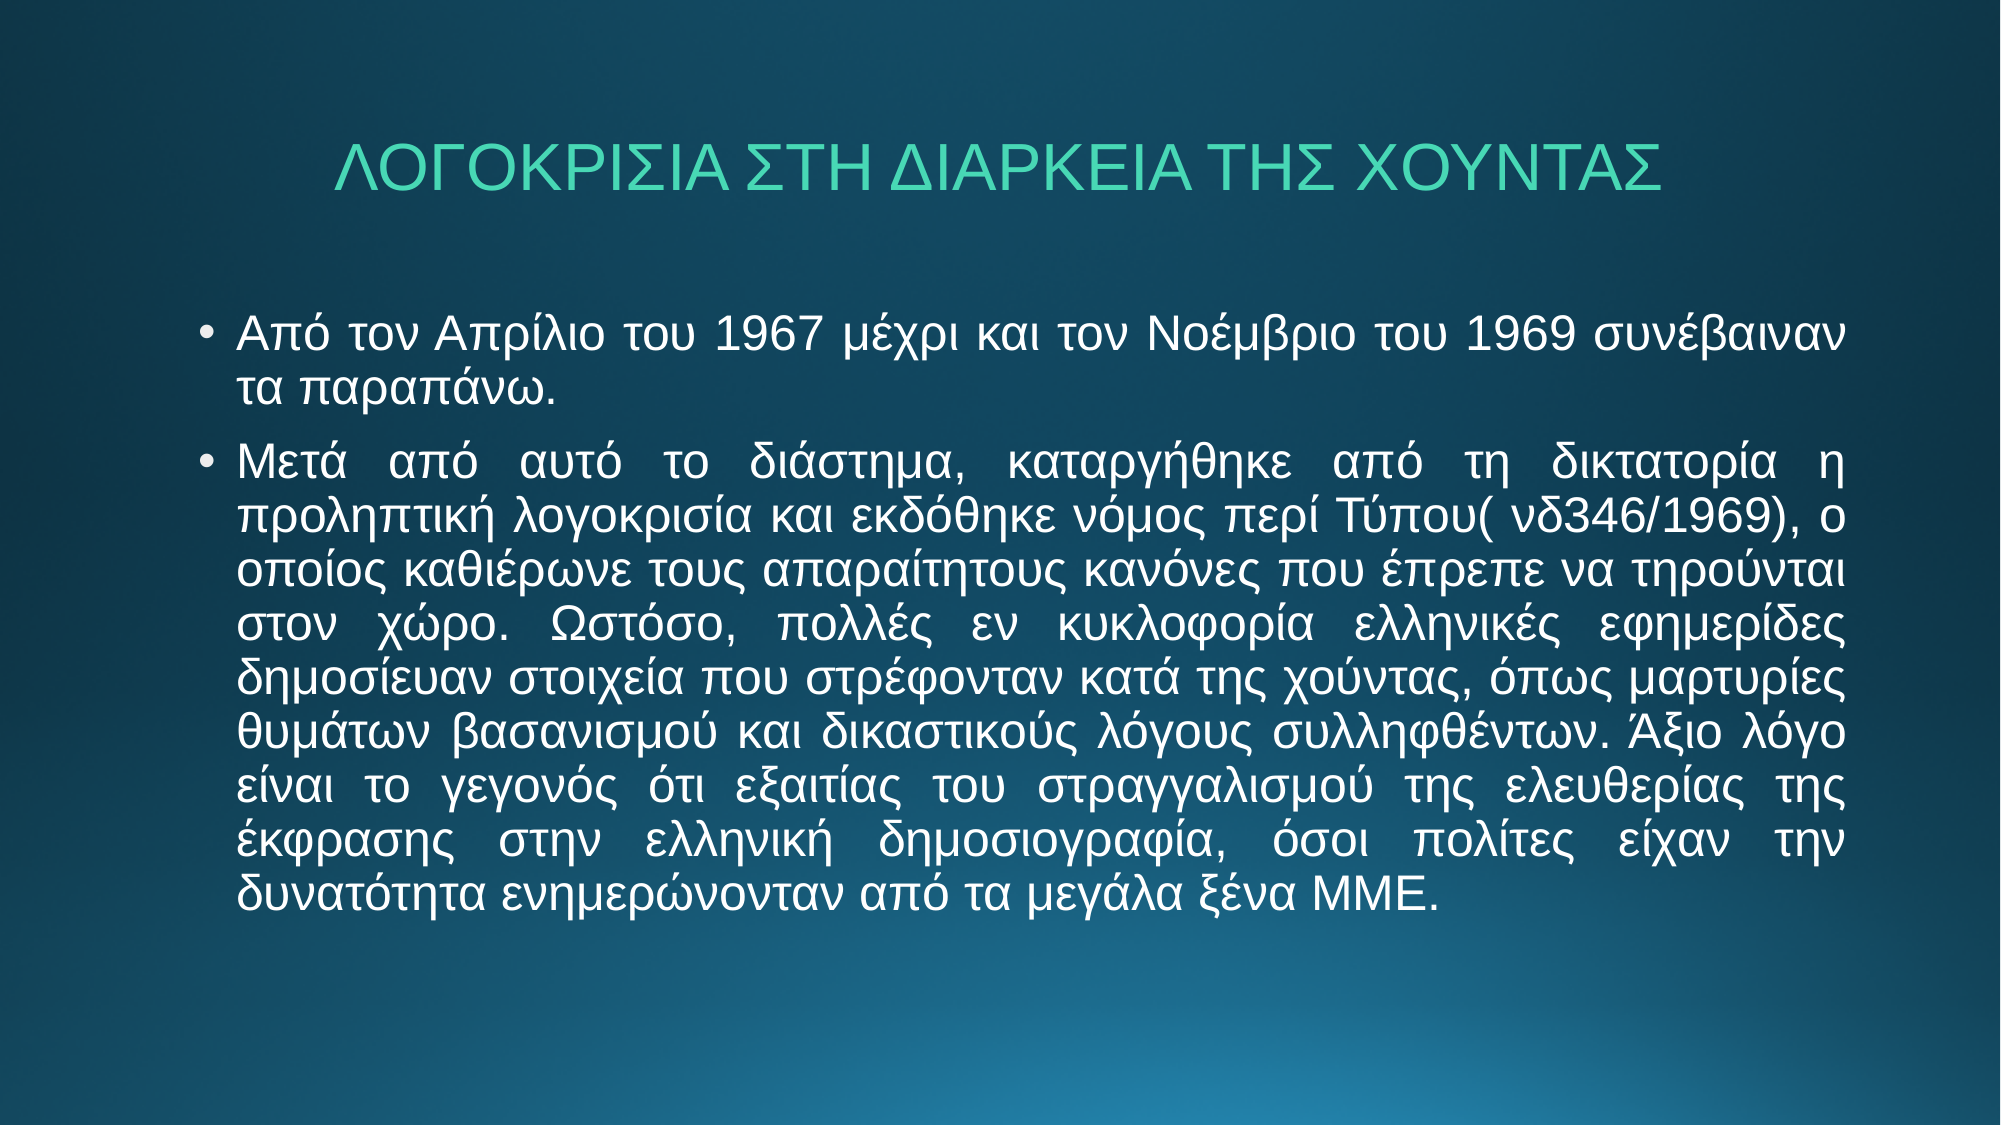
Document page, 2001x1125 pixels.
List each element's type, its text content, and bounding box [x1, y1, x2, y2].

picture [0, 0, 2001, 1125]
title ΛΟΓΟΚΡΙΣΙΑ ΣΤΗ ΔΙΑΡΚΕΙΑ ΤΗΣ ΧΟΥΝΤΑΣ [137, 59, 1863, 278]
list Από τον Απρίλιο του 1967 μέχρι και τον Νοέμβριο του 1969 συνέβαιναν τα παραπάνω. Μετά από αυτό το διάστημα, καταργήθηκε από τη δικτατορία η προληπτική λογοκρισία και εκδόθηκε νόμος περί Τύπου( νδ346/1969), ο οποίος καθιέρωνε τους απαραίτητους κανόνες που έπρεπε να τηρούνται στον χώρο. Ωστόσο, πολλές εν κυκλοφορία ελληνικές εφημερίδες δημοσίευαν στοιχεία που στρέφονταν κατά της χούντας, όπως μαρτυρίες θυμάτων βασανισμού και δικαστικούς λόγους συλληφθέντων. Άξιο λόγο είναι το γεγονός ότι εξαιτίας του στραγγαλισμού της ελευθερίας της έκφρασης στην ελληνική δημοσιογραφία, όσοι πολίτες είχαν την δυνατότητα ενημερώνονταν από τα μεγάλα ξένα ΜΜΕ. [183, 299, 1863, 1014]
